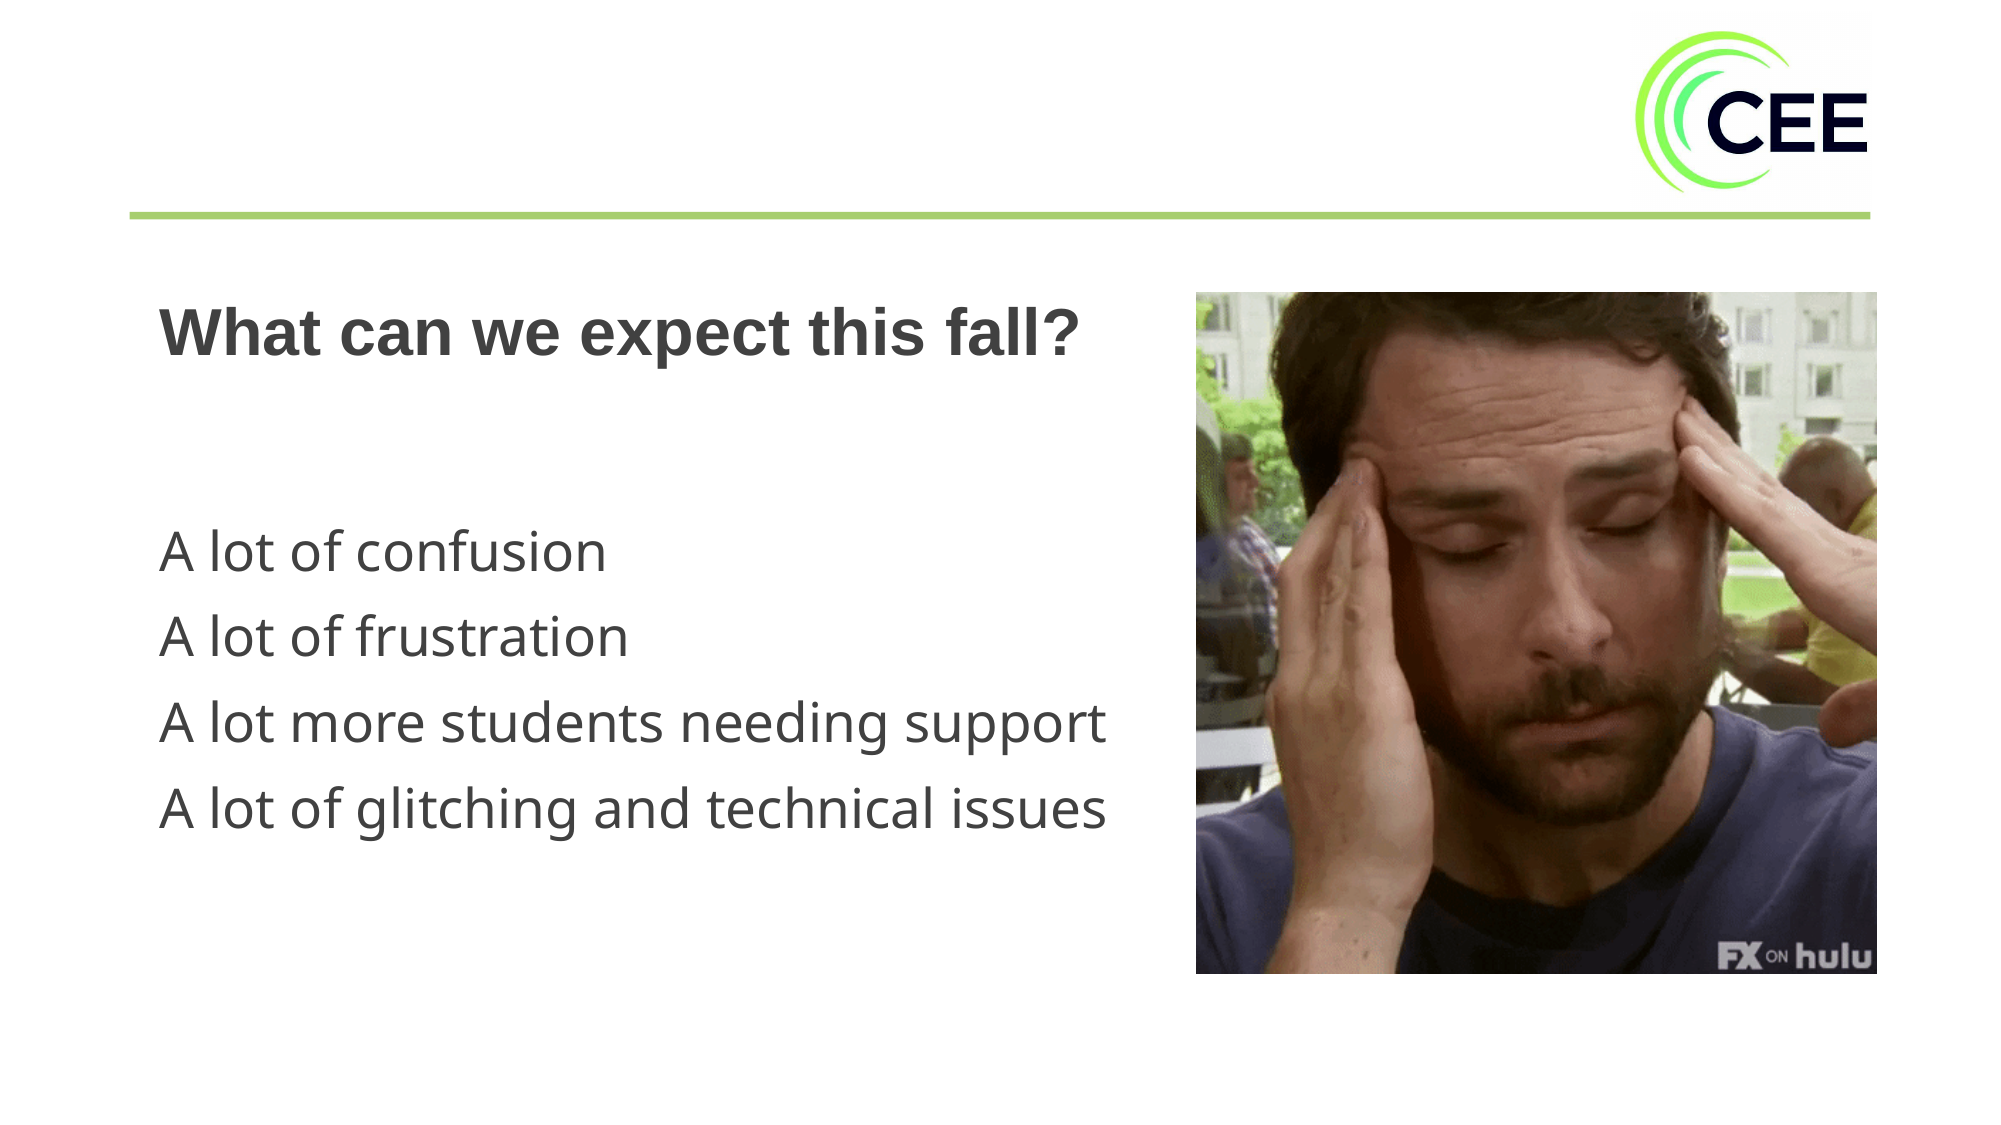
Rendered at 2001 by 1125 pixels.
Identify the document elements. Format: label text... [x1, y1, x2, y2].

picture [1195, 292, 1878, 974]
text_box [119, 84, 1841, 201]
list What can we expect this fall? A lot of confusion A lot of frustration A lot more students needing support A lot of glitching and technical issues [151, 276, 1175, 991]
picture [1630, 11, 1872, 212]
